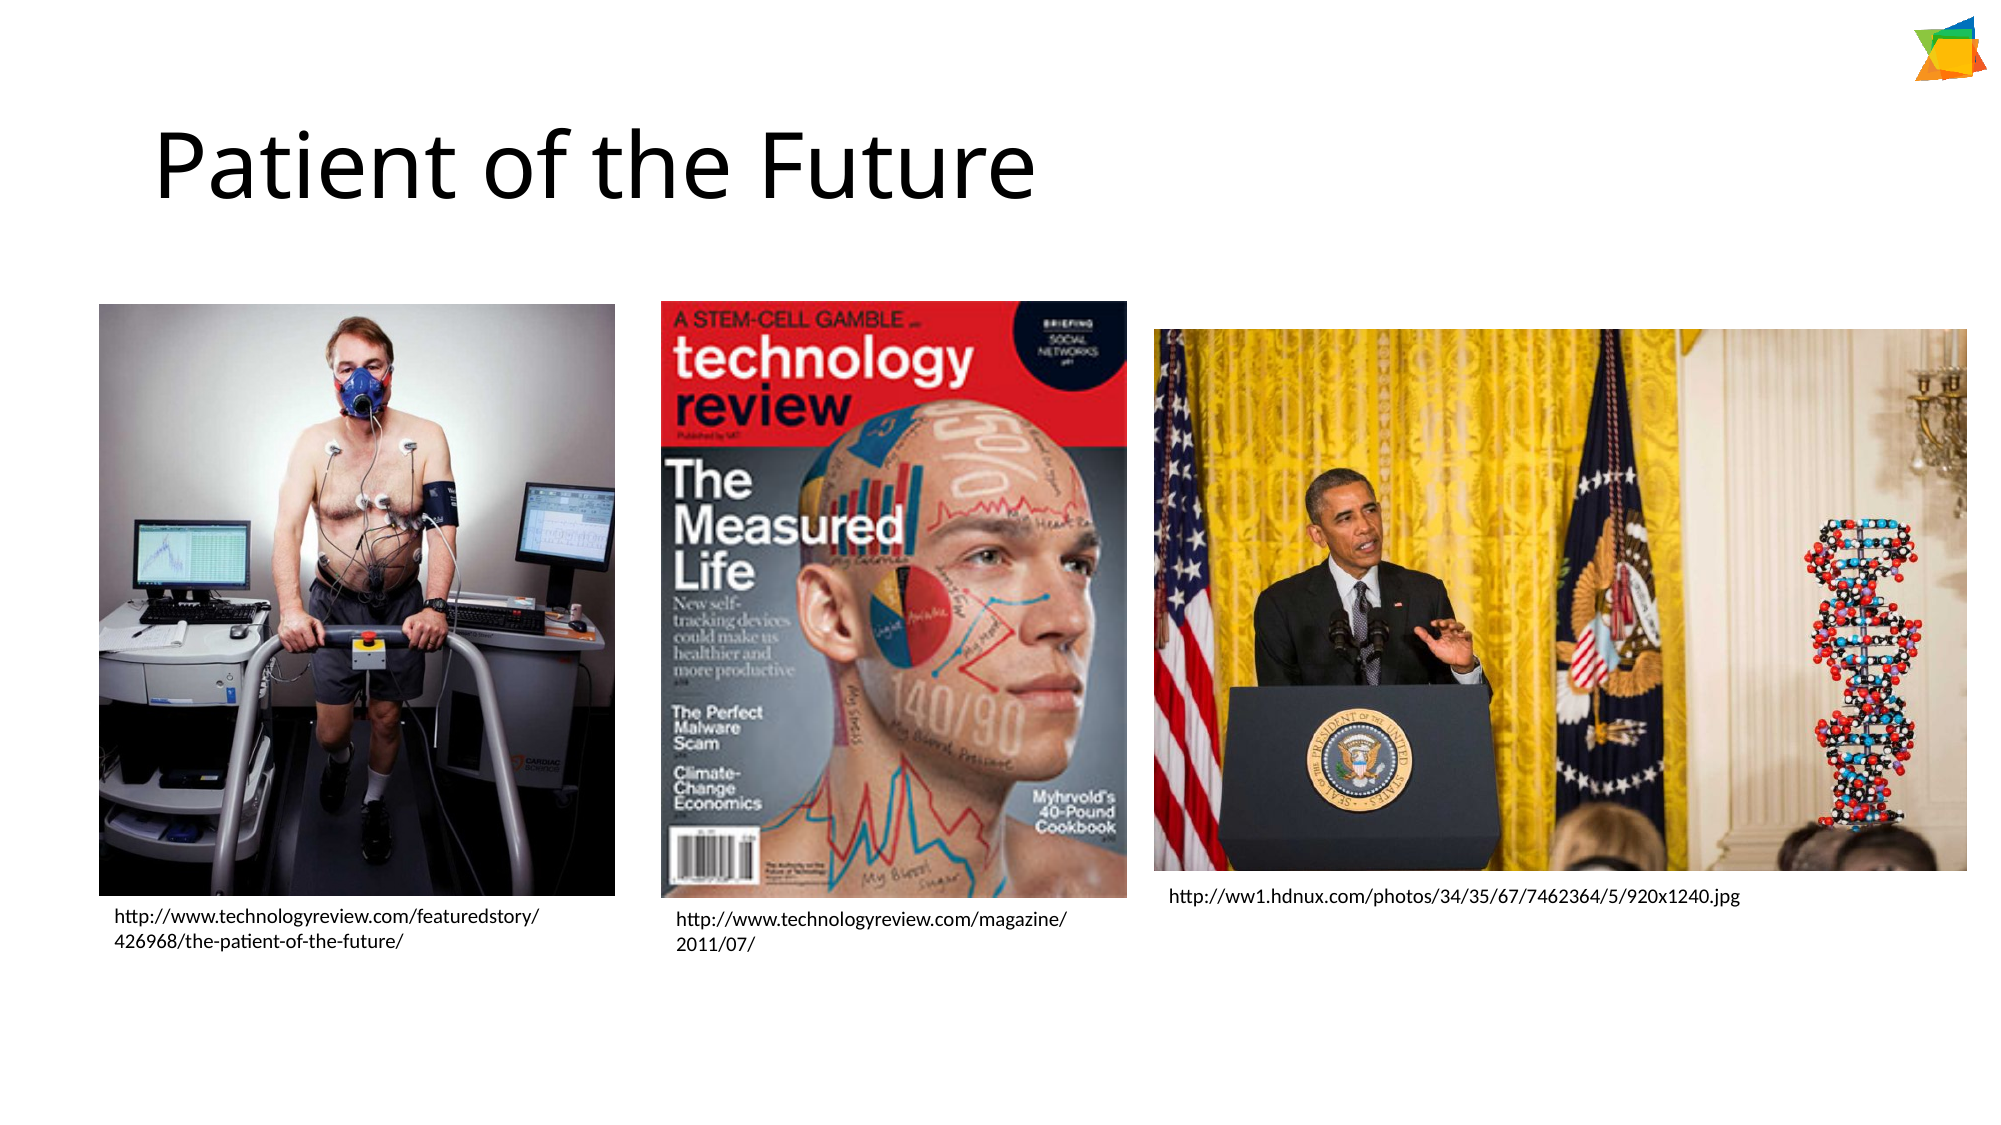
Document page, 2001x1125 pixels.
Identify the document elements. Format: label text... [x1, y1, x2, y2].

text_box http://www.technologyreview.com/magazine/2011/07/ [661, 898, 1127, 963]
picture [1154, 329, 1967, 871]
picture [661, 301, 1127, 898]
title Patient of the Future [137, 59, 1863, 278]
text_box http://ww1.hdnux.com/photos/34/35/67/7462364/5/920x1240.jpg [1154, 875, 2000, 915]
text_box http://www.technologyreview.com/featuredstory/426968/the-patient-of-the-future/ [99, 896, 615, 960]
picture [1914, 16, 1987, 81]
picture [99, 304, 615, 896]
